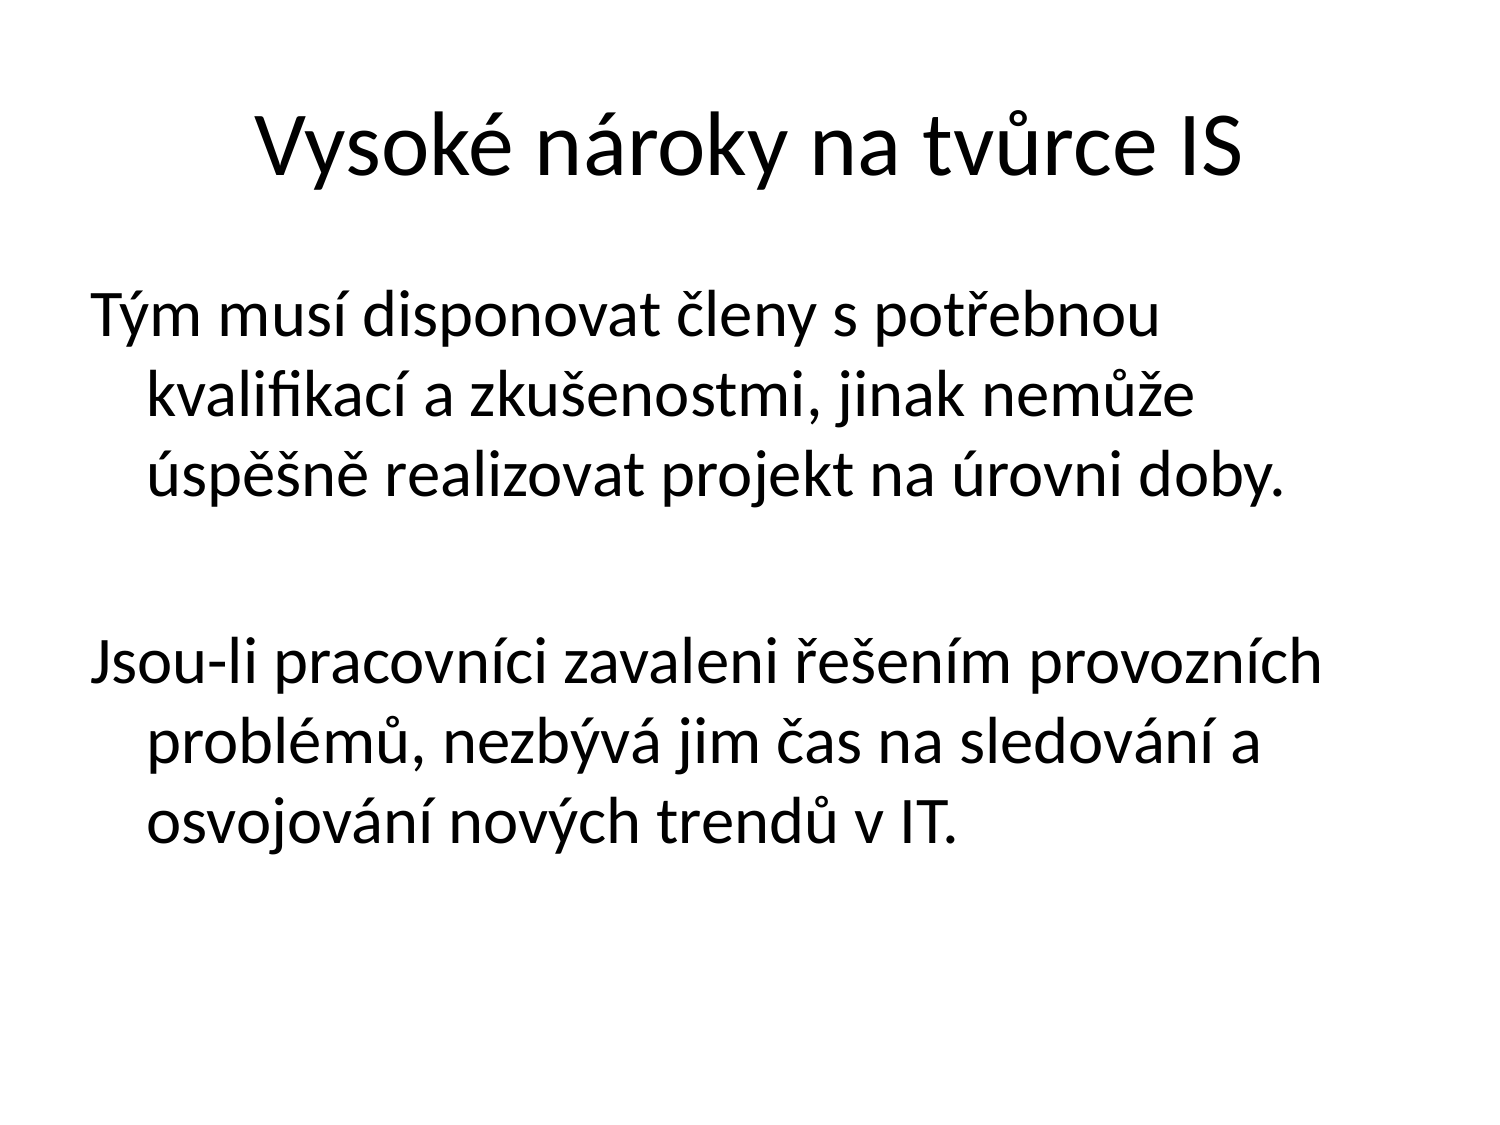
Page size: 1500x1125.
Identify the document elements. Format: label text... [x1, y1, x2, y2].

title Vysoké nároky na tvůrce IS [75, 45, 1425, 233]
list Tým musí disponovat členy s potřebnou kvalifikací a zkušenostmi, jinak nemůže úspěšně realizovat projekt na úrovni doby. Jsou-li pracovníci zavaleni řešením provozních problémů, nezbývá jim čas na sledování a osvojování nových trendů v IT. [75, 262, 1425, 1005]
